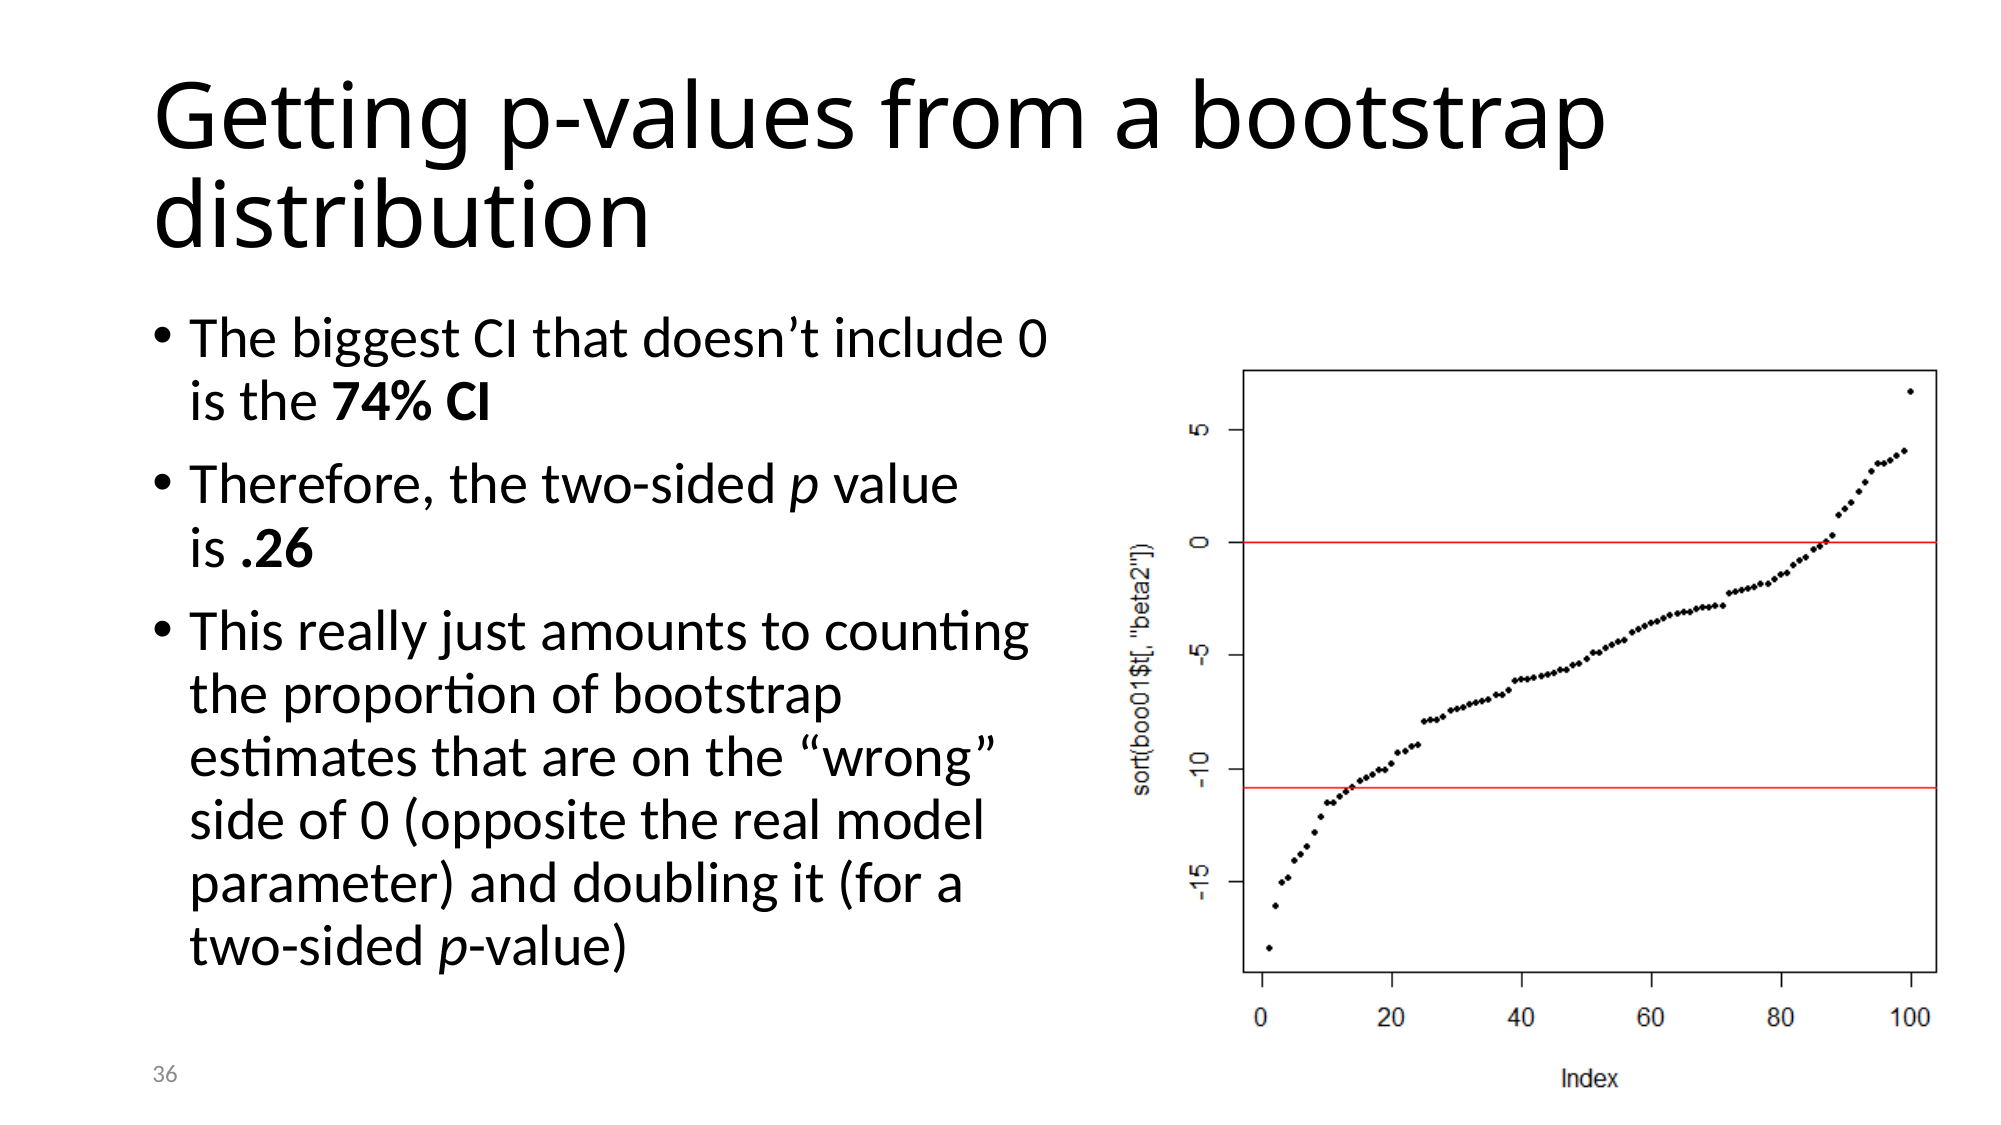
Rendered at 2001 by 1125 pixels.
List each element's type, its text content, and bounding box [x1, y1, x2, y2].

list The biggest CI that doesn’t include 0 is the 74% CI Therefore, the two-sided p value is .26 This really just amounts to counting the proportion of bootstrap estimates that are on the “wrong” side of 0 (opposite the real model parameter) and doubling it (for a two-sided p-value) [137, 299, 1087, 1014]
slide_number 36 [137, 1042, 588, 1103]
title Getting p-values from a bootstrap distribution [137, 59, 1863, 278]
picture [1121, 248, 2000, 1125]
